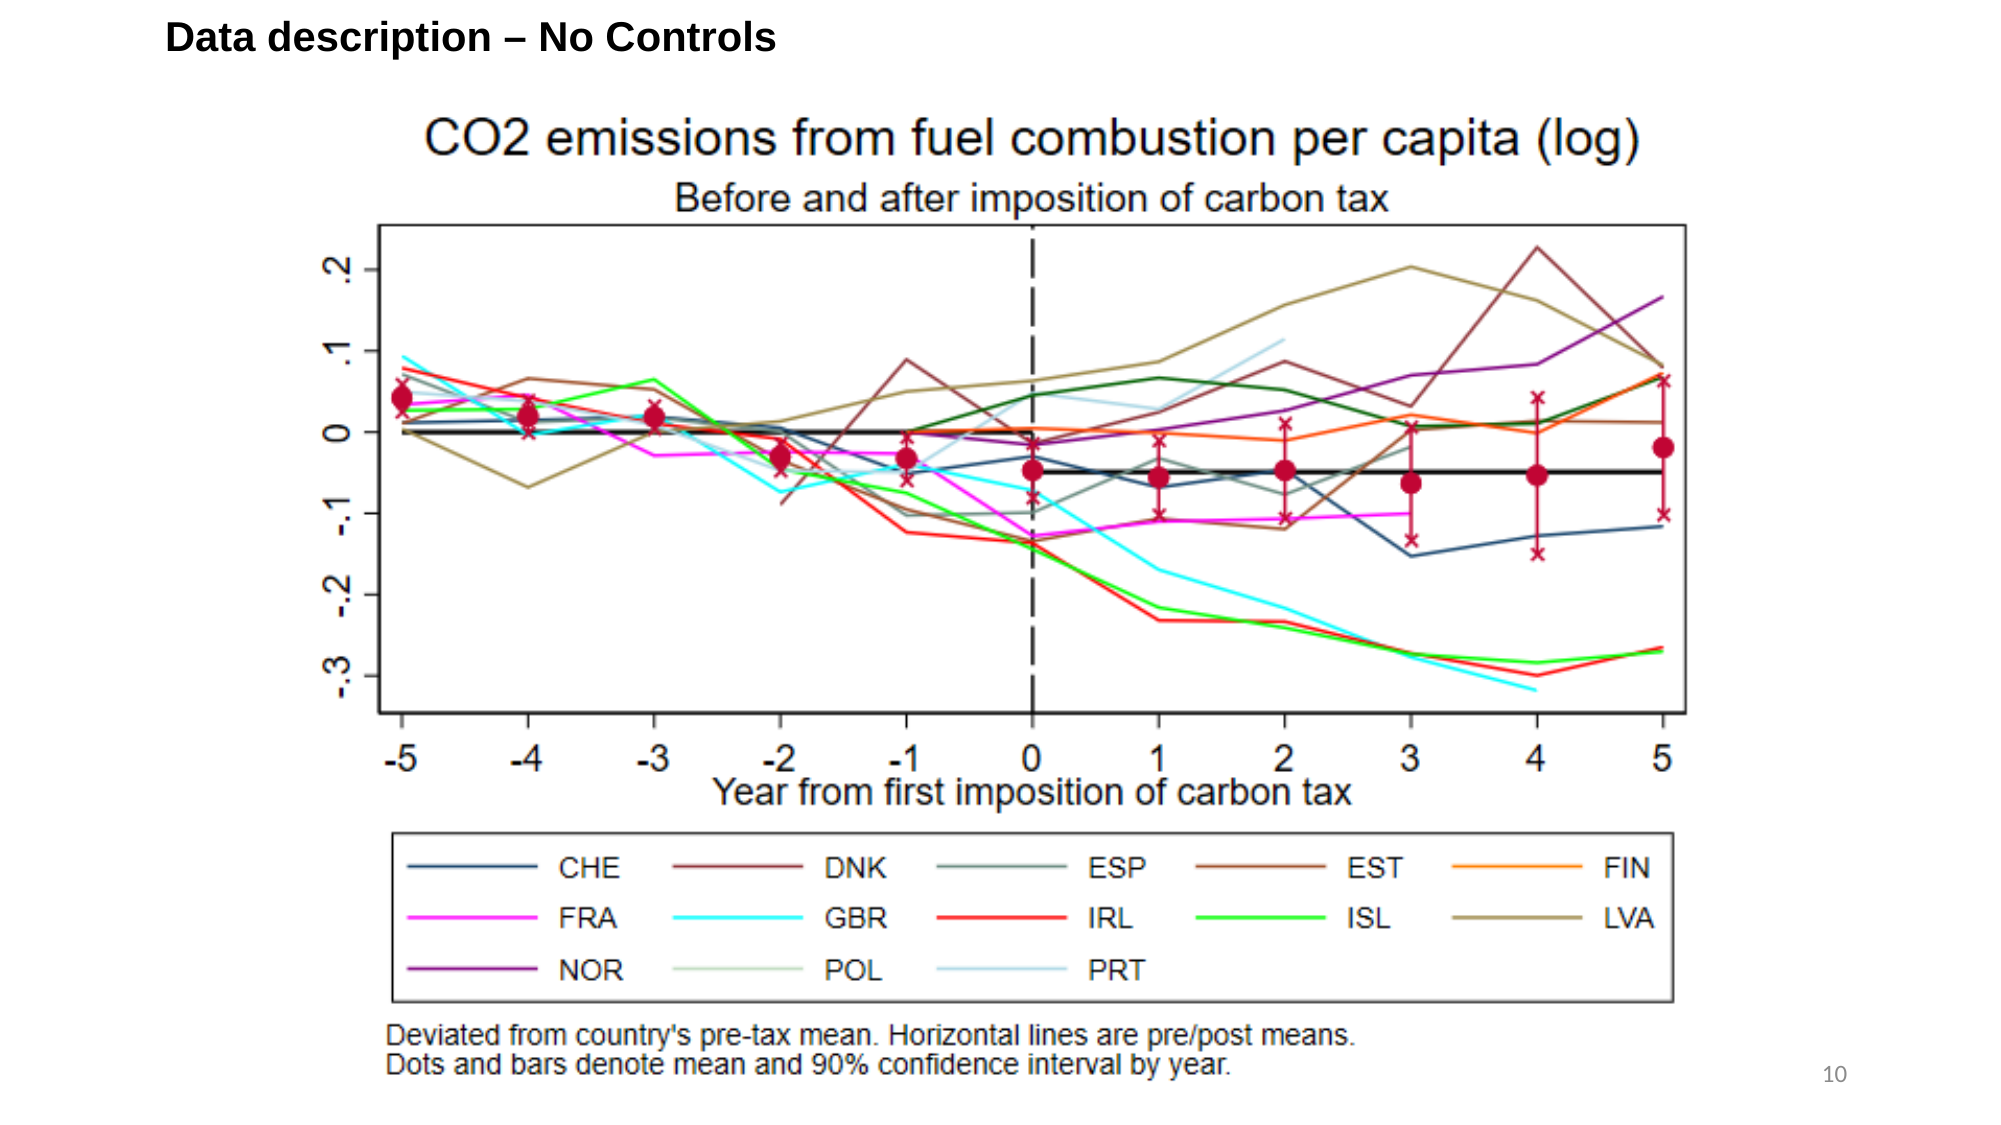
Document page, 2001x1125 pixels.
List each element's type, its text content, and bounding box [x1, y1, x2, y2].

slide_number 10 [1725, 1042, 1863, 1103]
picture [275, 70, 1725, 1125]
text_box Data description – No Controls [0, 0, 2000, 67]
